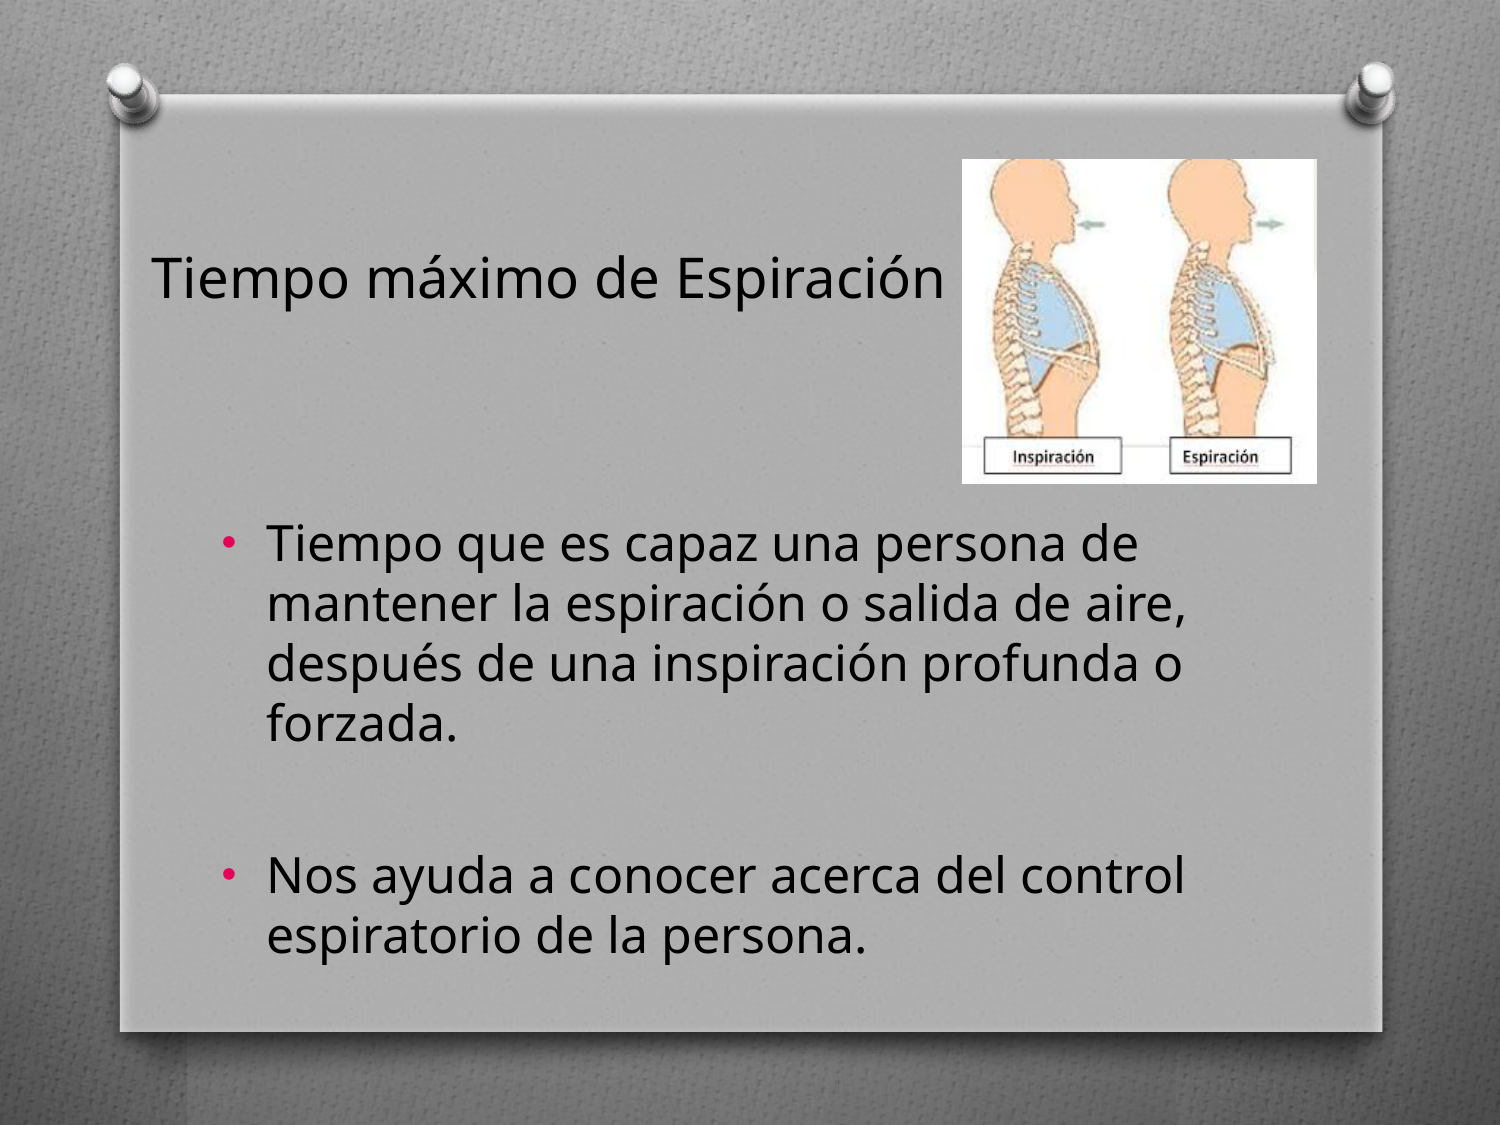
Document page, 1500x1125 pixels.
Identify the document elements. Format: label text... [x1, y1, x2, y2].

title Tiempo máximo de Espiración [100, 137, 999, 335]
picture [1317, 35, 1439, 156]
list Tiempo que es capaz una persona de mantener la espiración o salida de aire, después de una inspiración profunda o forzada. Nos ayuda a conocer acerca del control espiratorio de la persona. [206, 349, 1224, 880]
picture [962, 159, 1318, 484]
picture [75, 29, 198, 137]
